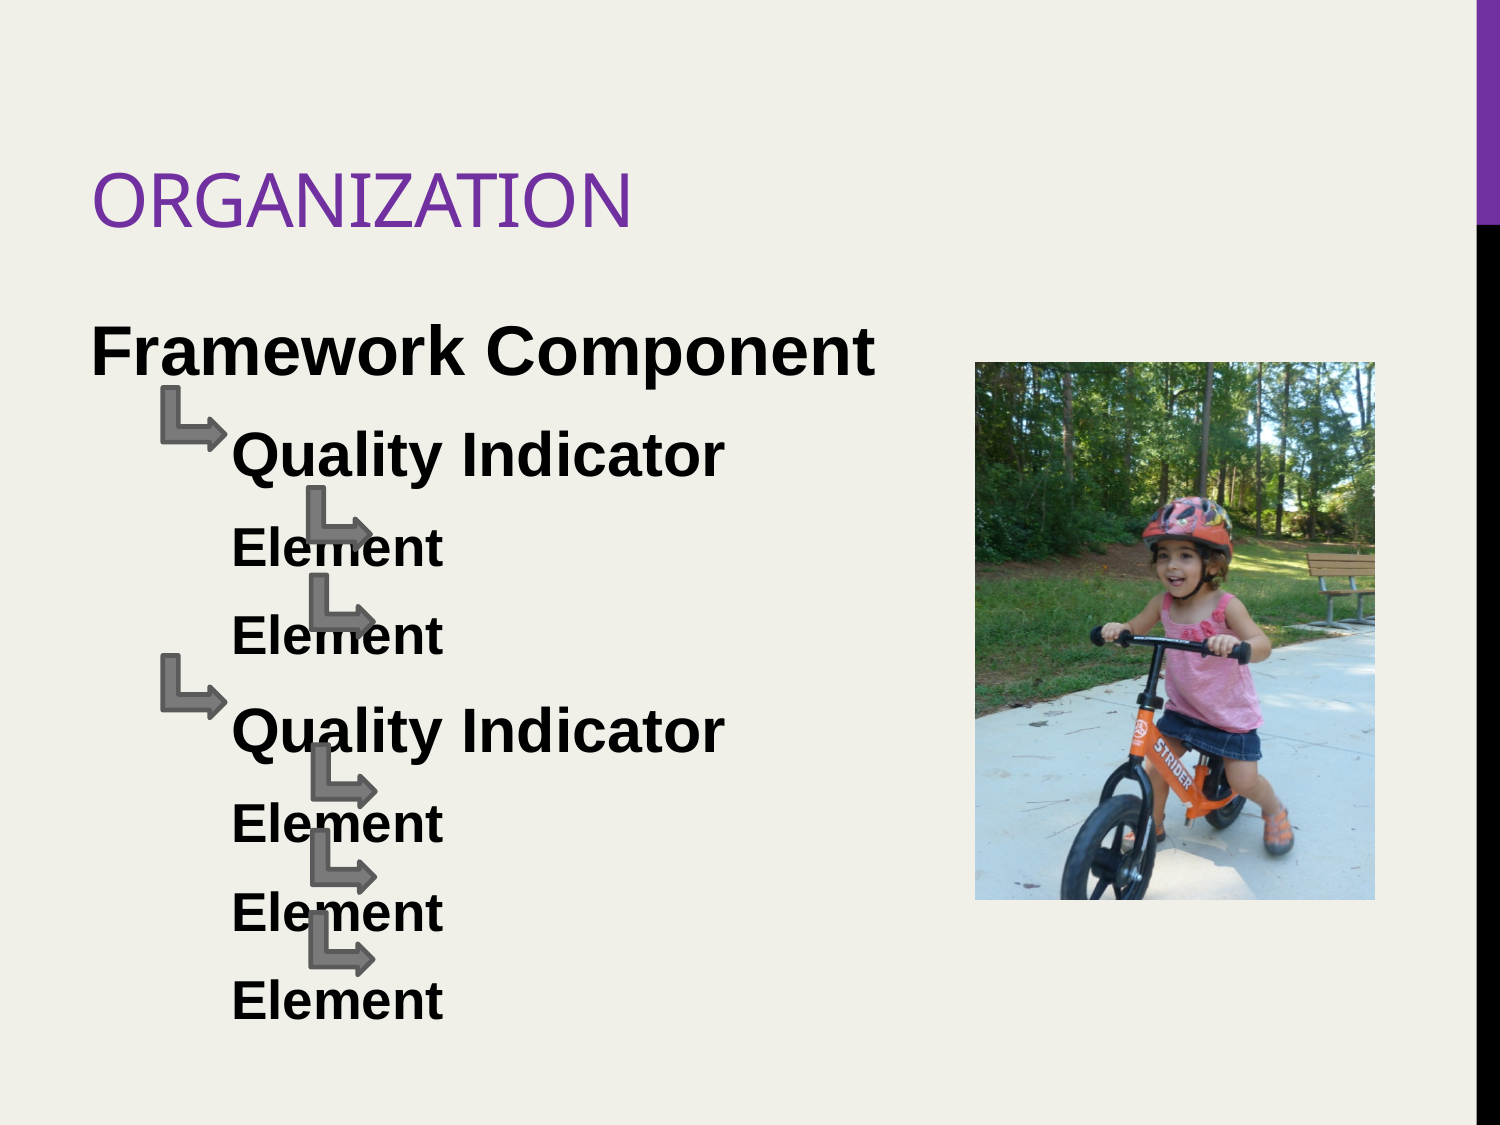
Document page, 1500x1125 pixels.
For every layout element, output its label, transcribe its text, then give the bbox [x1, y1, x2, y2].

text_box [308, 572, 376, 640]
text_box [305, 485, 373, 553]
text_box [310, 827, 378, 895]
picture [974, 361, 1376, 901]
text_box [308, 910, 376, 978]
title Organization [75, 25, 1025, 250]
text_box [160, 385, 228, 453]
text_box [310, 742, 378, 810]
list Framework Component Quality Indicator Element Element Quality Indicator Element Element Element [75, 297, 1325, 1040]
text_box [160, 653, 228, 721]
